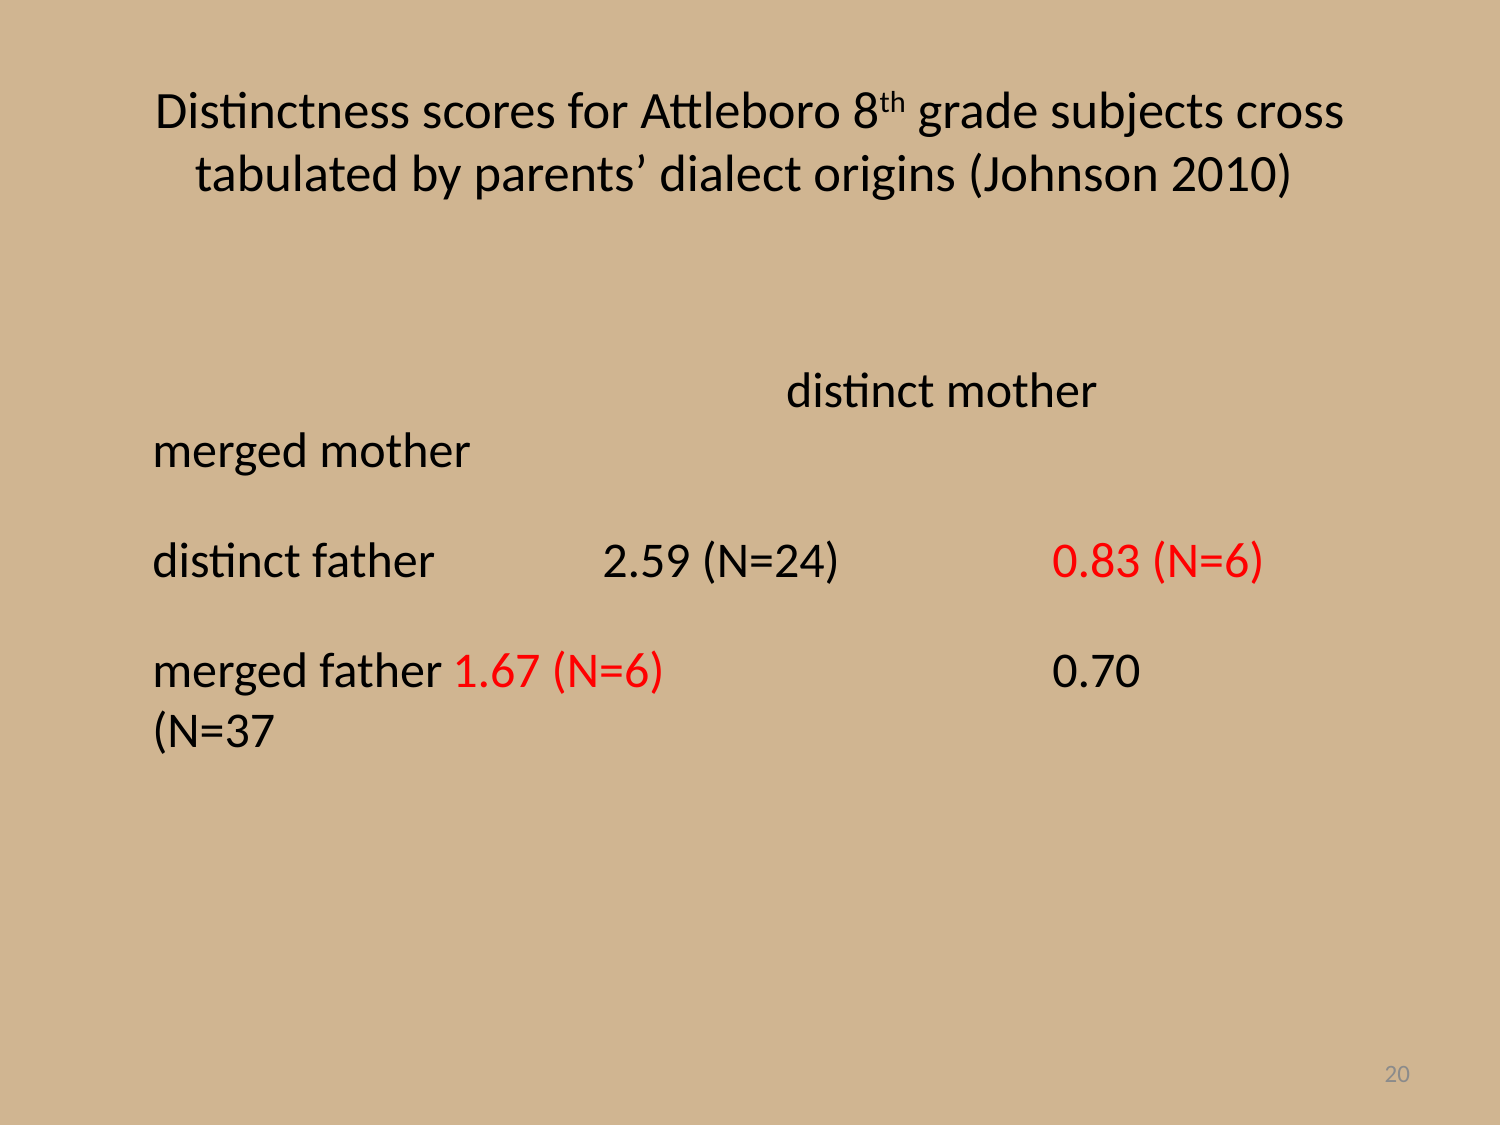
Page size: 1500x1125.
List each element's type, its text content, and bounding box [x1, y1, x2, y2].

title Distinctness scores for Attleboro 8th grade subjects cross tabulated by parents’ dialect origins (Johnson 2010) [75, 45, 1425, 233]
slide_number 20 [1074, 1042, 1425, 1103]
text_box distinct mother merged mother distinct father 2.59 (N=24) 0.83 (N=6) merged father 1.67 (N=6) 0.70 (N=37 [137, 349, 1288, 765]
